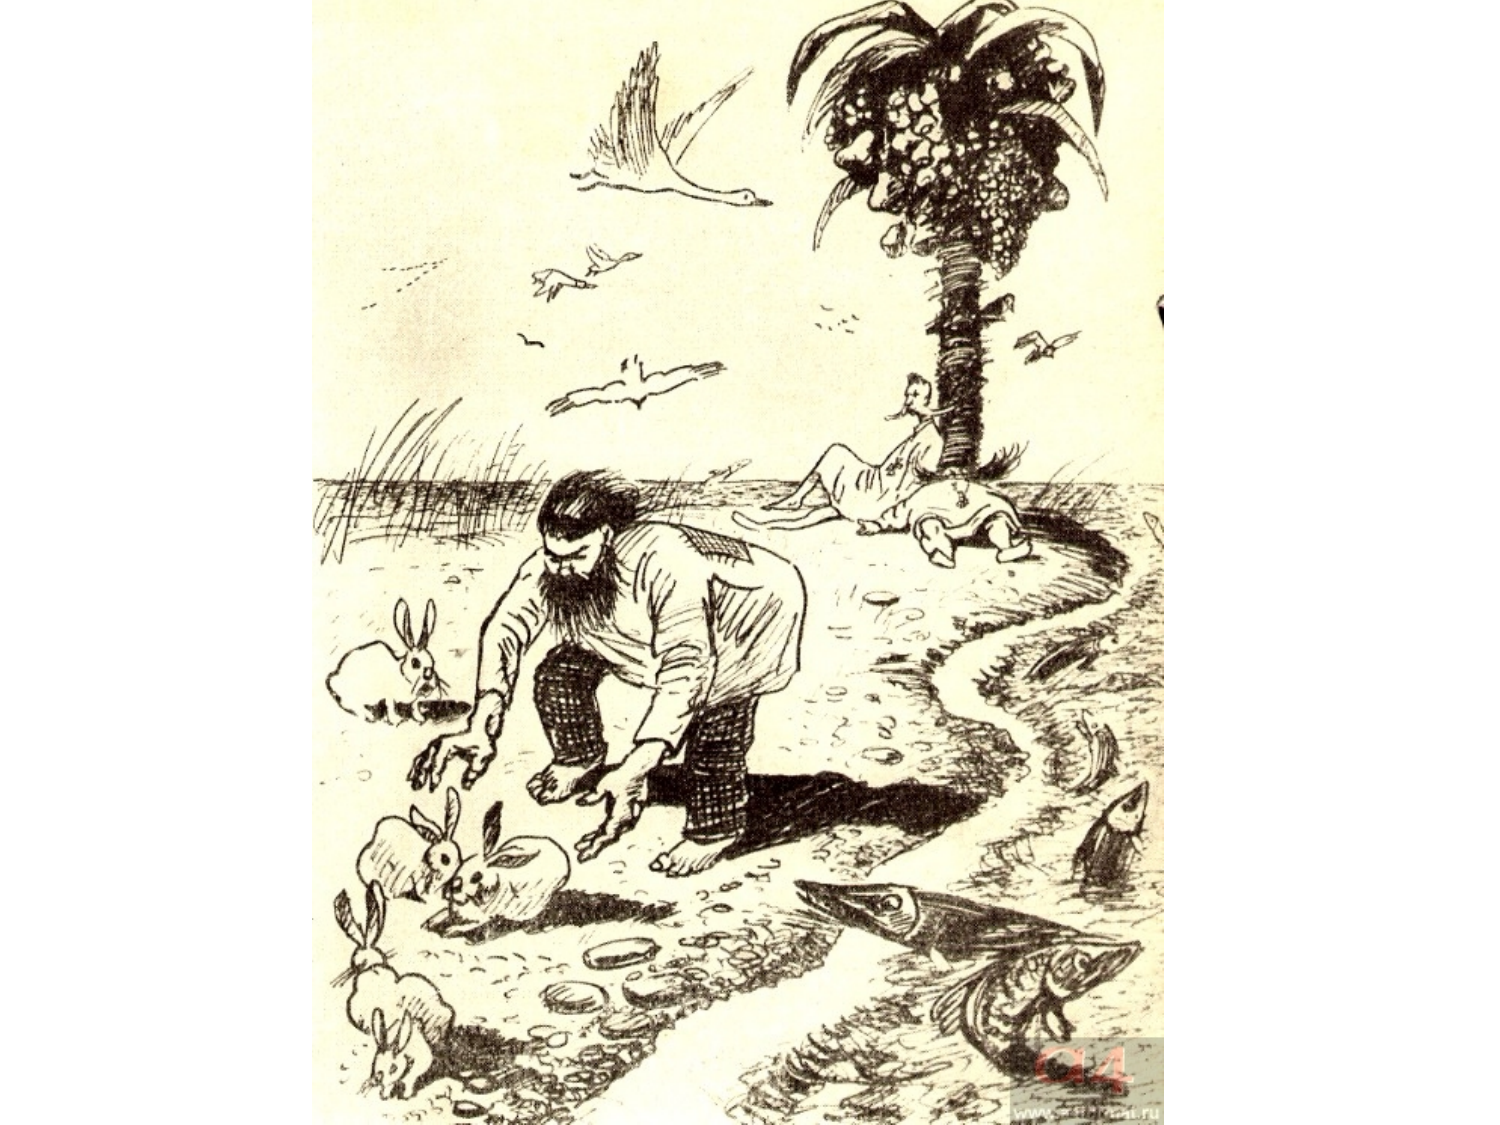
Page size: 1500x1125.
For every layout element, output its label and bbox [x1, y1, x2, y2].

picture [312, 0, 1164, 1125]
